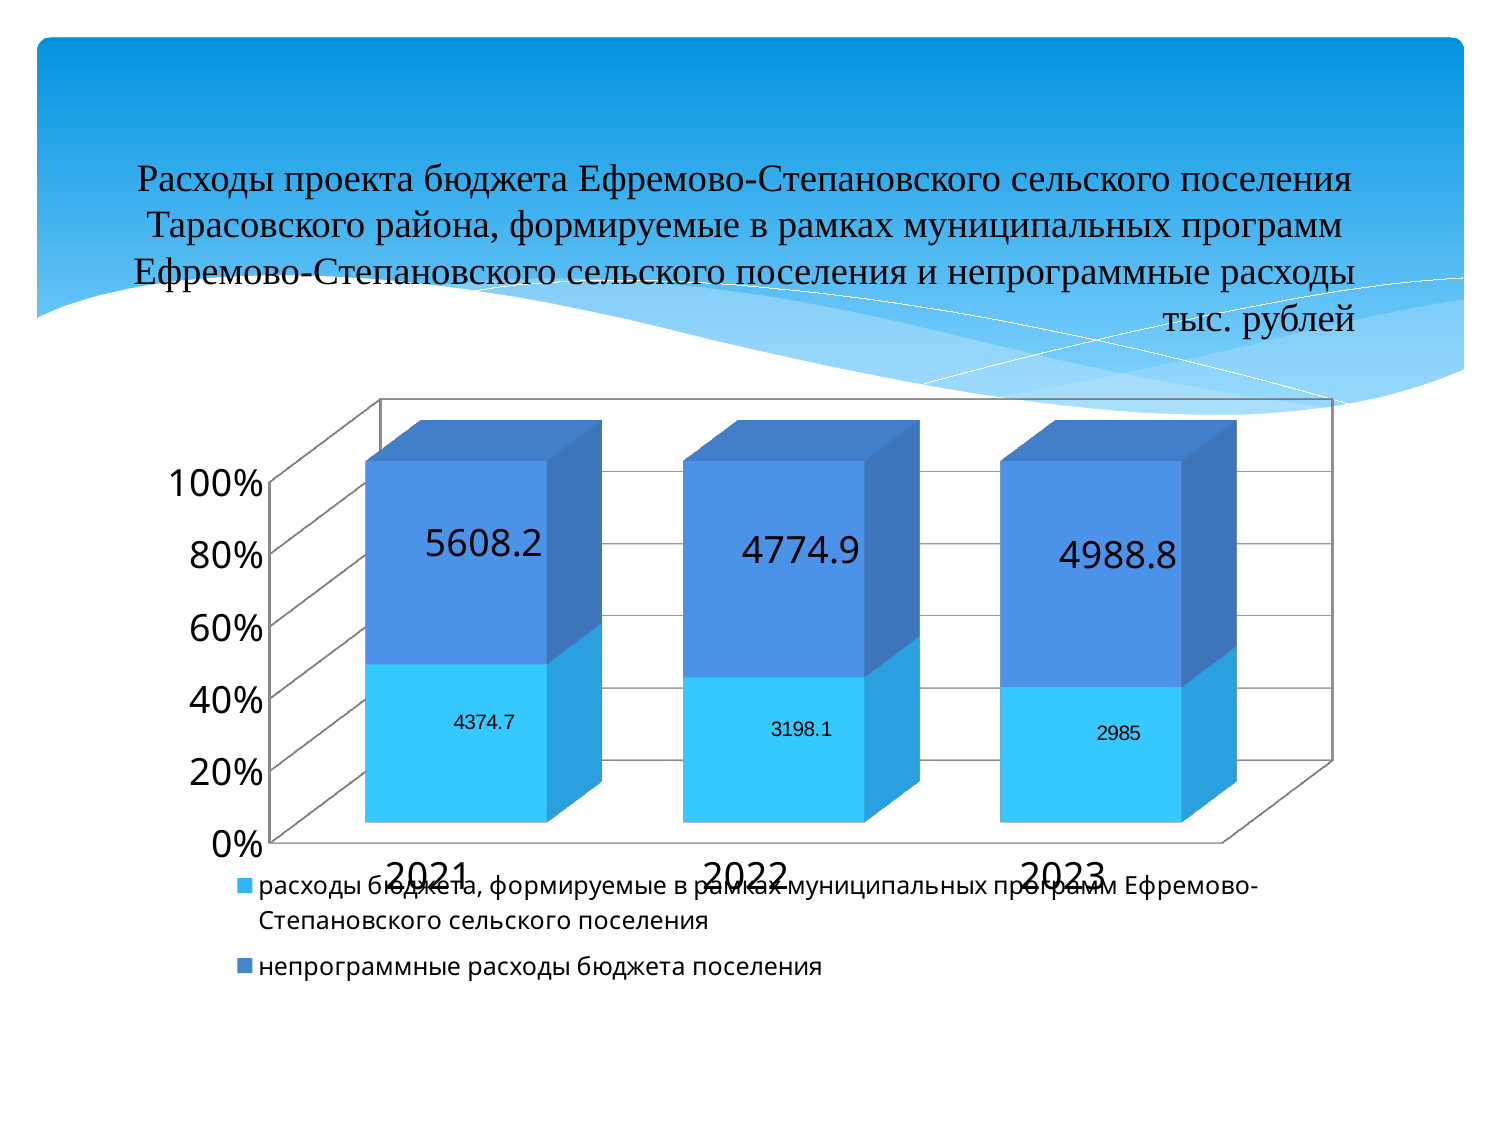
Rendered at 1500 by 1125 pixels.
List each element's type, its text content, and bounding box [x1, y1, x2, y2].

title Расходы проекта бюджета Ефремово-Степановского сельского поселения Тарасовского района, формируемые в рамках муниципальных программ Ефремово-Степановского сельского поселения и непрограммные расходы тыс. рублей [70, 128, 1421, 363]
chart [142, 385, 1359, 1006]
